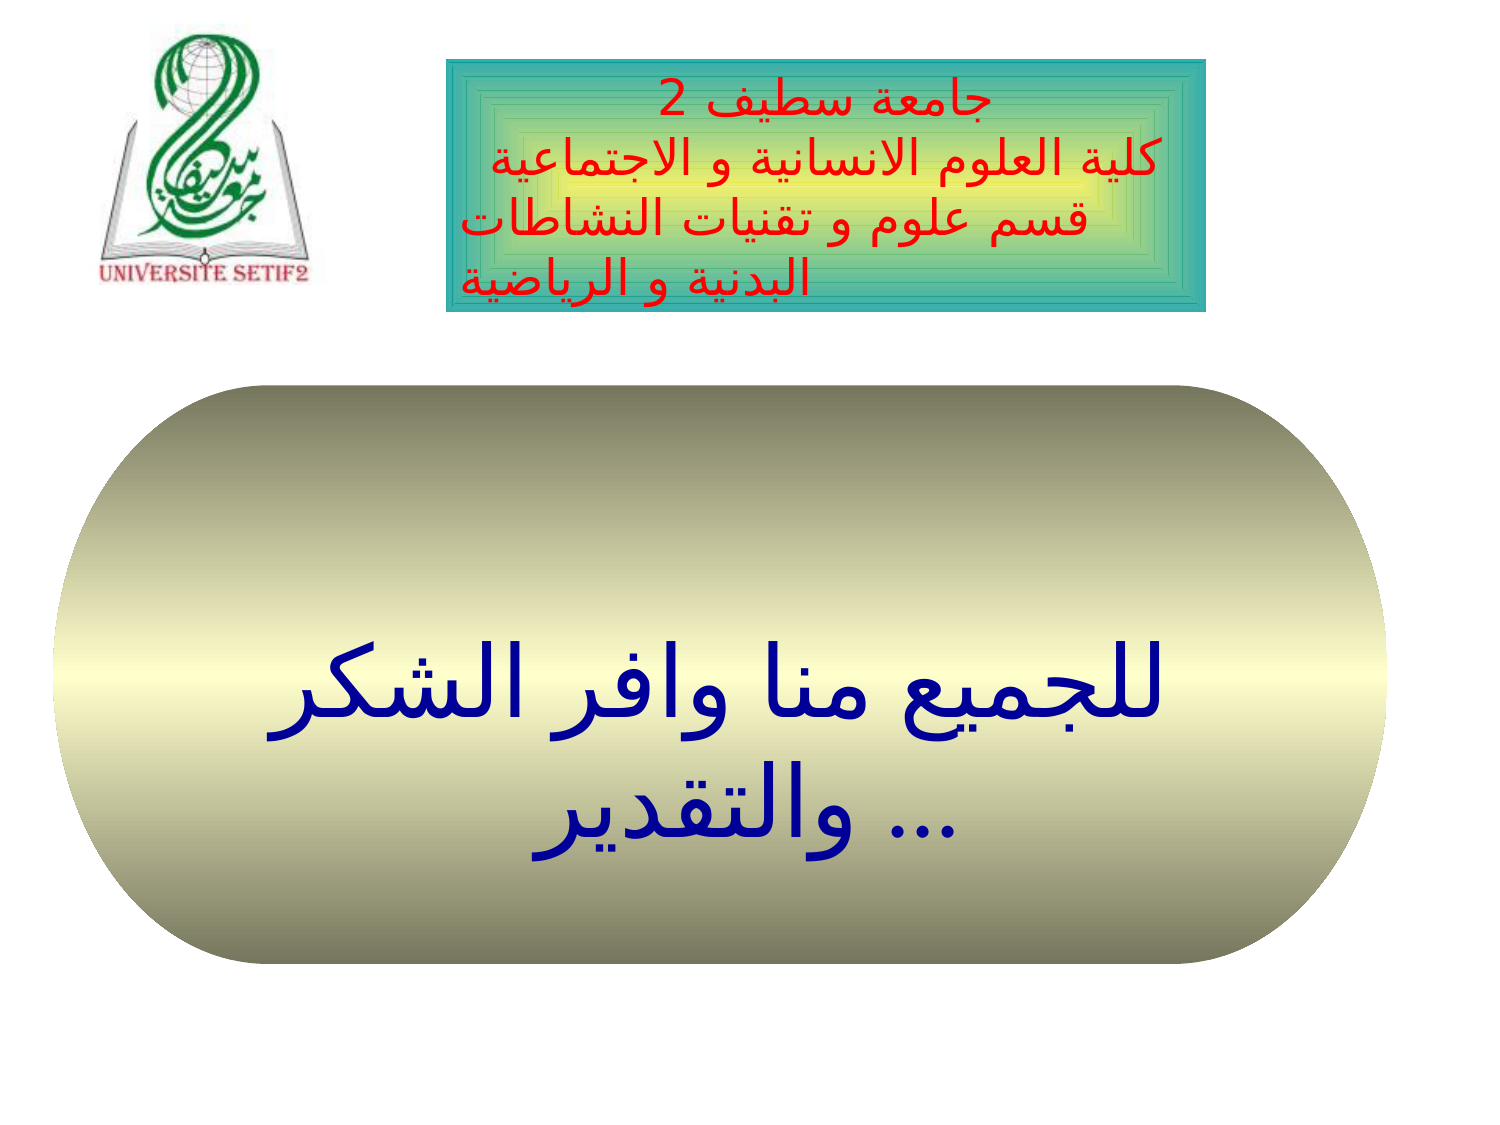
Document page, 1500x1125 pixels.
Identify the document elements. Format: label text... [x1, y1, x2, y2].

text_box جامعة سطيف 2 كلية العلوم الانسانية و الاجتماعية قسم علوم و تقنيات النشاطات البدنية و الرياضية [445, 58, 1207, 314]
text_box للجميع منا وافر الشكر والتقدير ... [53, 385, 1388, 964]
picture [74, 24, 327, 285]
